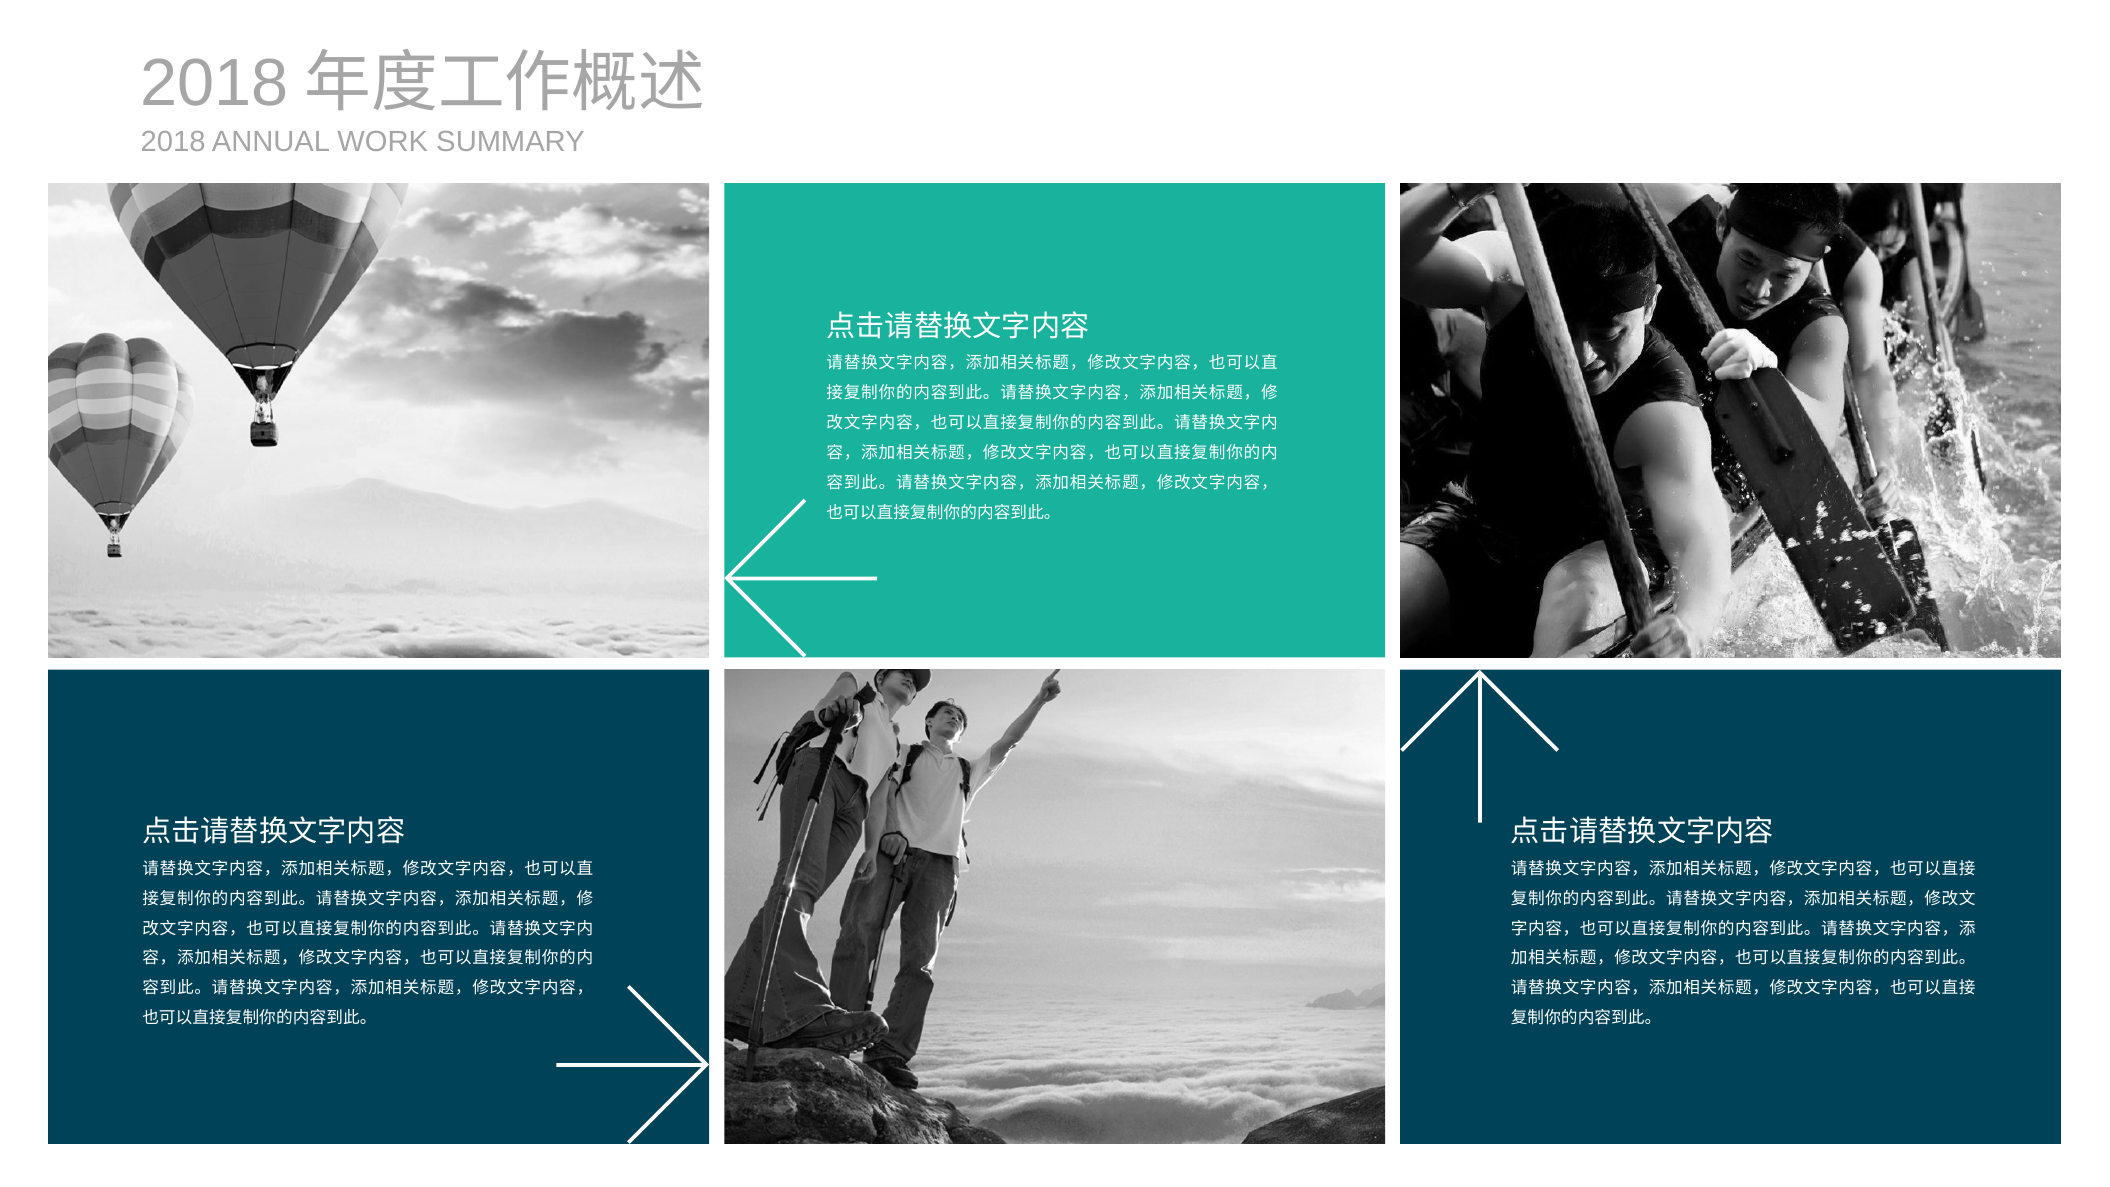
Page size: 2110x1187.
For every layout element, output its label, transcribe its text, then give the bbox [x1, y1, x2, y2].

text_box 点击请替换文字内容 请替换文字内容，添加相关标题，修改文字内容，也可以直接复制你的内容到此。请替换文字内容，添加相关标题，修改文字内容，也可以直接复制你的内容到此。请替换文字内容，添加相关标题，修改文字内容，也可以直接复制你的内容到此。请替换文字内容，添加相关标题，修改文字内容，也可以直接复制你的内容到此。 [1510, 795, 1976, 1028]
text_box 2018 ANNUAL WORK SUMMARY [140, 122, 602, 158]
text_box 2018年度工作概述 [140, 38, 789, 119]
text_box [1399, 182, 2062, 658]
text_box [1399, 669, 2062, 1145]
text_box [47, 669, 710, 1145]
text_box [723, 182, 1386, 658]
text_box 点击请替换文字内容 请替换文字内容，添加相关标题，修改文字内容，也可以直接复制你的内容到此。请替换文字内容，添加相关标题，修改文字内容，也可以直接复制你的内容到此。请替换文字内容，添加相关标题，修改文字内容，也可以直接复制你的内容到此。请替换文字内容，添加相关标题，修改文字内容，也可以直接复制你的内容到此。 [142, 795, 594, 1028]
text_box [723, 669, 1386, 1145]
text_box [47, 182, 710, 658]
text_box [722, 497, 879, 659]
text_box [1398, 668, 1561, 824]
text_box [555, 983, 711, 1146]
text_box 点击请替换文字内容 请替换文字内容，添加相关标题，修改文字内容，也可以直接复制你的内容到此。请替换文字内容，添加相关标题，修改文字内容，也可以直接复制你的内容到此。请替换文字内容，添加相关标题，修改文字内容，也可以直接复制你的内容到此。请替换文字内容，添加相关标题，修改文字内容，也可以直接复制你的内容到此。 [826, 289, 1279, 522]
